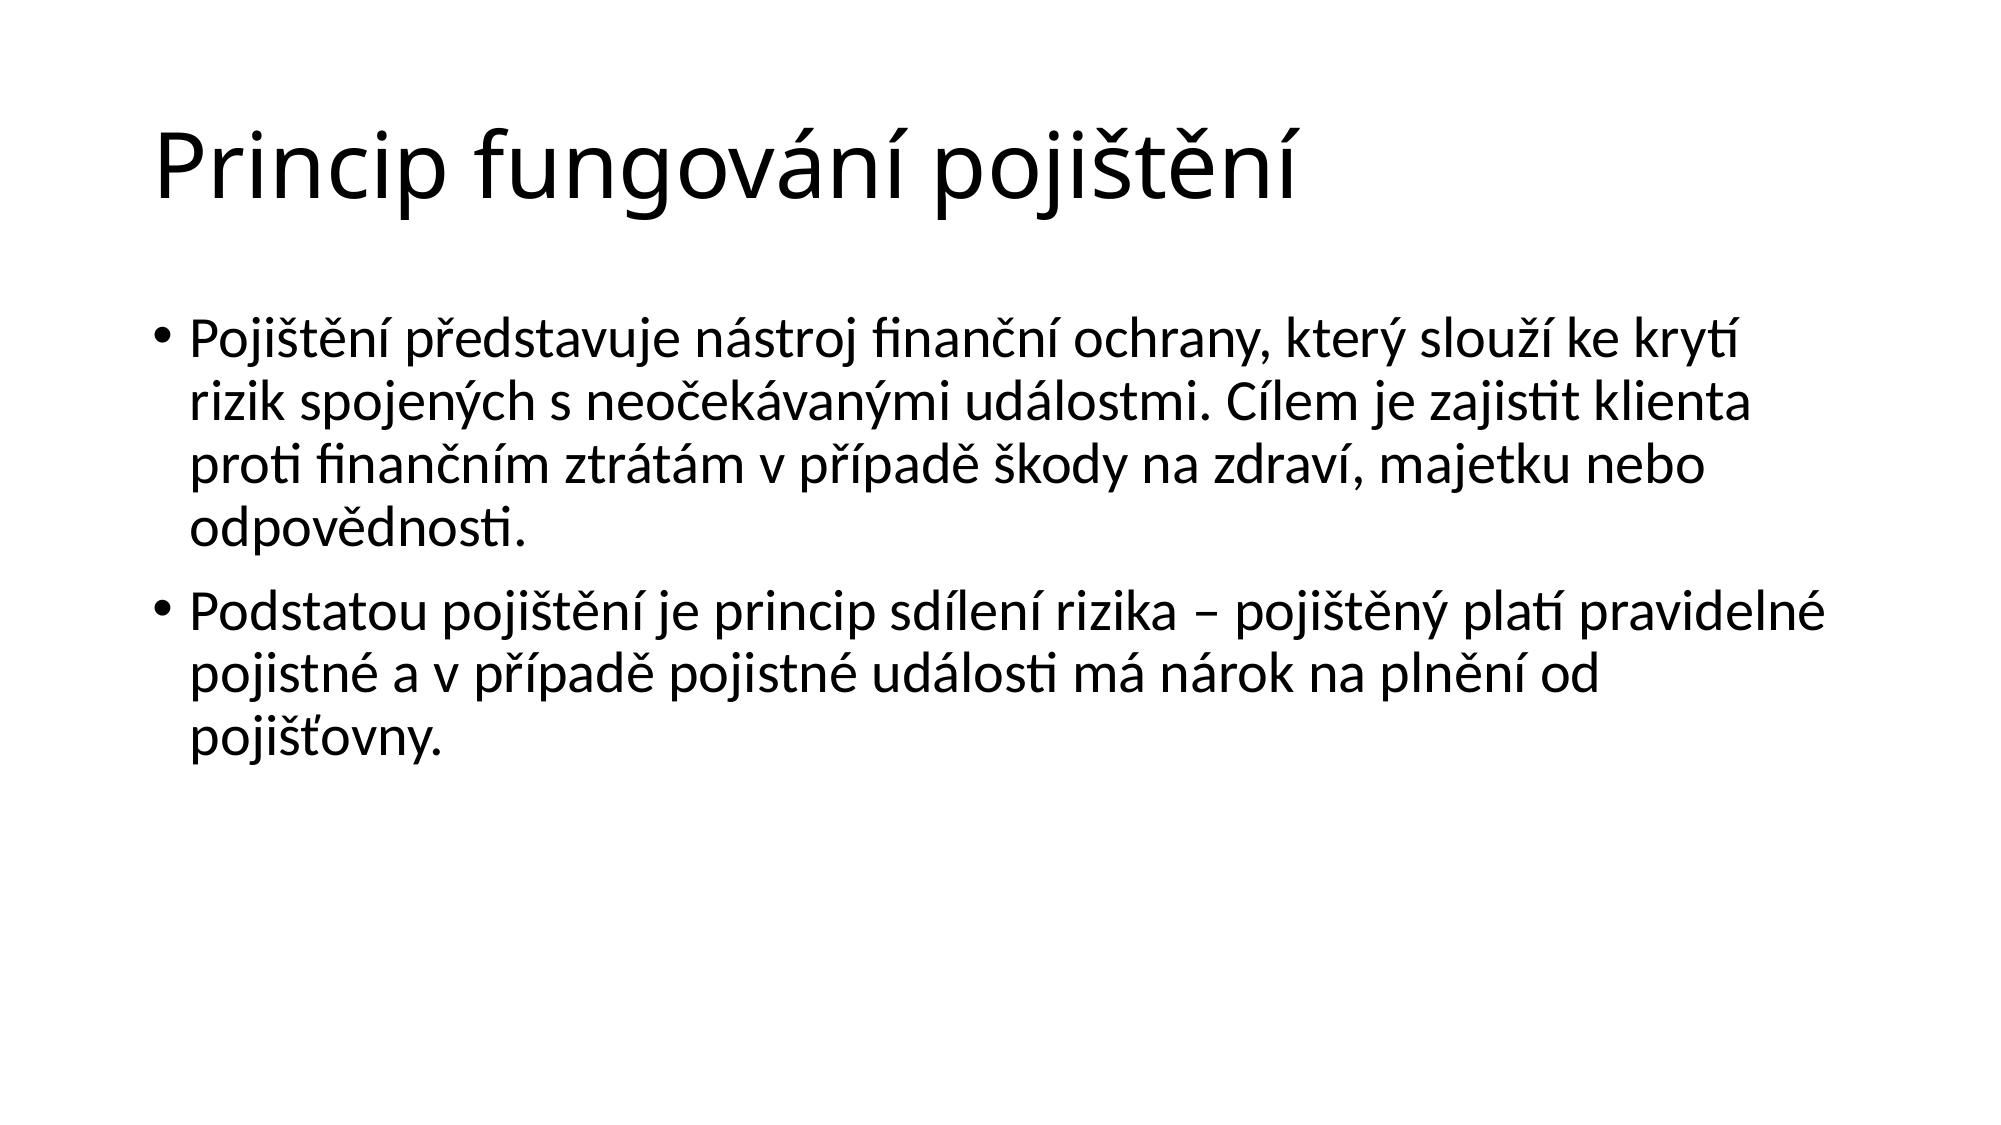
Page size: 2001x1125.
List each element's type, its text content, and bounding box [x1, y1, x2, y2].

list Pojištění představuje nástroj finanční ochrany, který slouží ke krytí rizik spojených s neočekávanými událostmi. Cílem je zajistit klienta proti finančním ztrátám v případě škody na zdraví, majetku nebo odpovědnosti. Podstatou pojištění je princip sdílení rizika – pojištěný platí pravidelné pojistné a v případě pojistné události má nárok na plnění od pojišťovny. [137, 299, 1863, 1014]
title Princip fungování pojištění [137, 59, 1863, 278]
